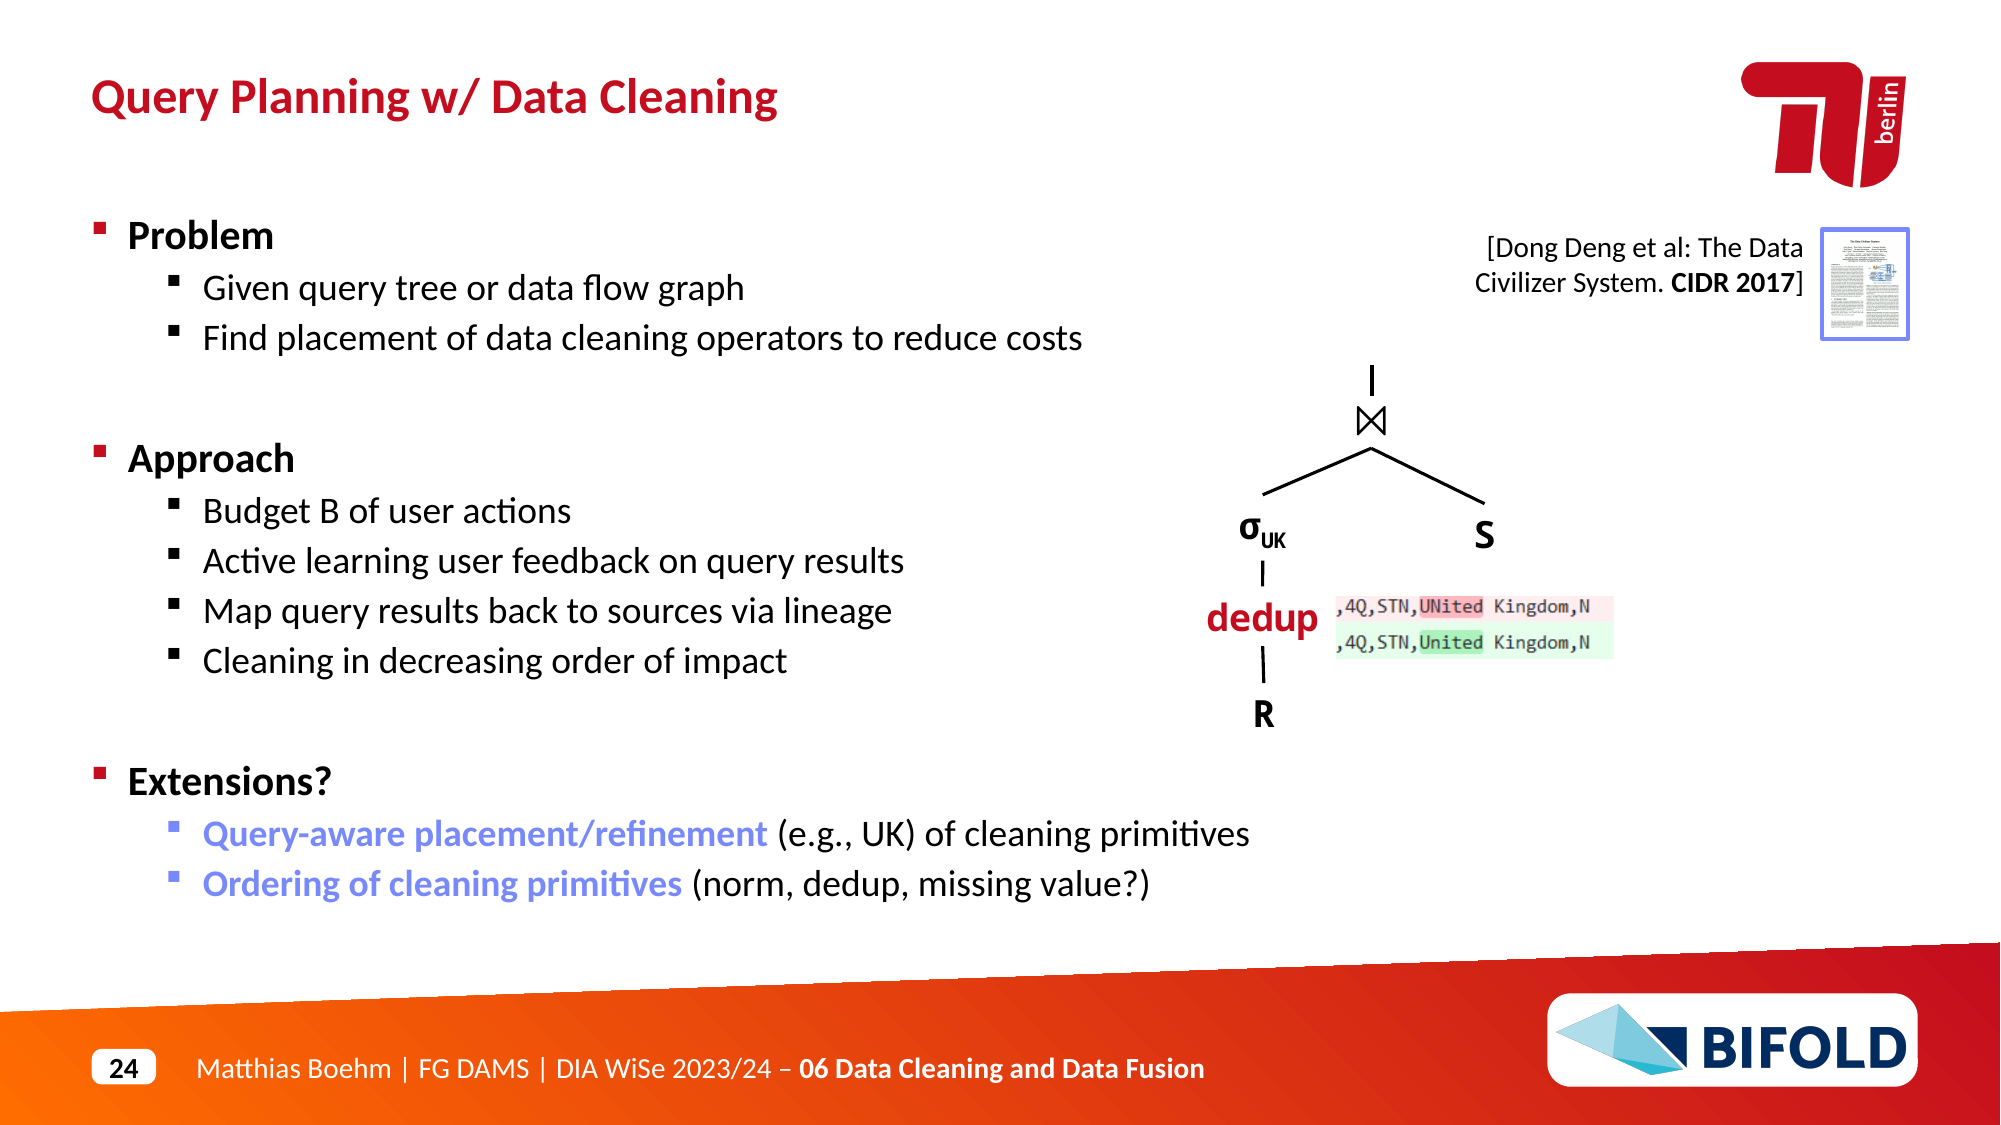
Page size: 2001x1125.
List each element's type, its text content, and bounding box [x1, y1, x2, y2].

list Query Planning w/ Data Cleaning [91, 65, 1455, 183]
list Problem Given query tree or data flow graph Find placement of data cleaning operators to reduce costs Approach Budget B of user actions Active learning user feedback on query results Map query results back to sources via lineage Cleaning in decreasing order of impact Extensions? Query-aware placement/refinement (e.g., UK) of cleaning primitives Ordering of cleaning primitives (norm, dedup, missing value?) [90, 208, 1908, 948]
text_box [Dong Deng et al: The Data Civilizer System. CIDR 2017] [1454, 220, 1805, 306]
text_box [1181, 364, 1614, 744]
picture [1824, 231, 1906, 337]
picture [1741, 62, 1906, 188]
picture [1556, 1004, 1906, 1075]
